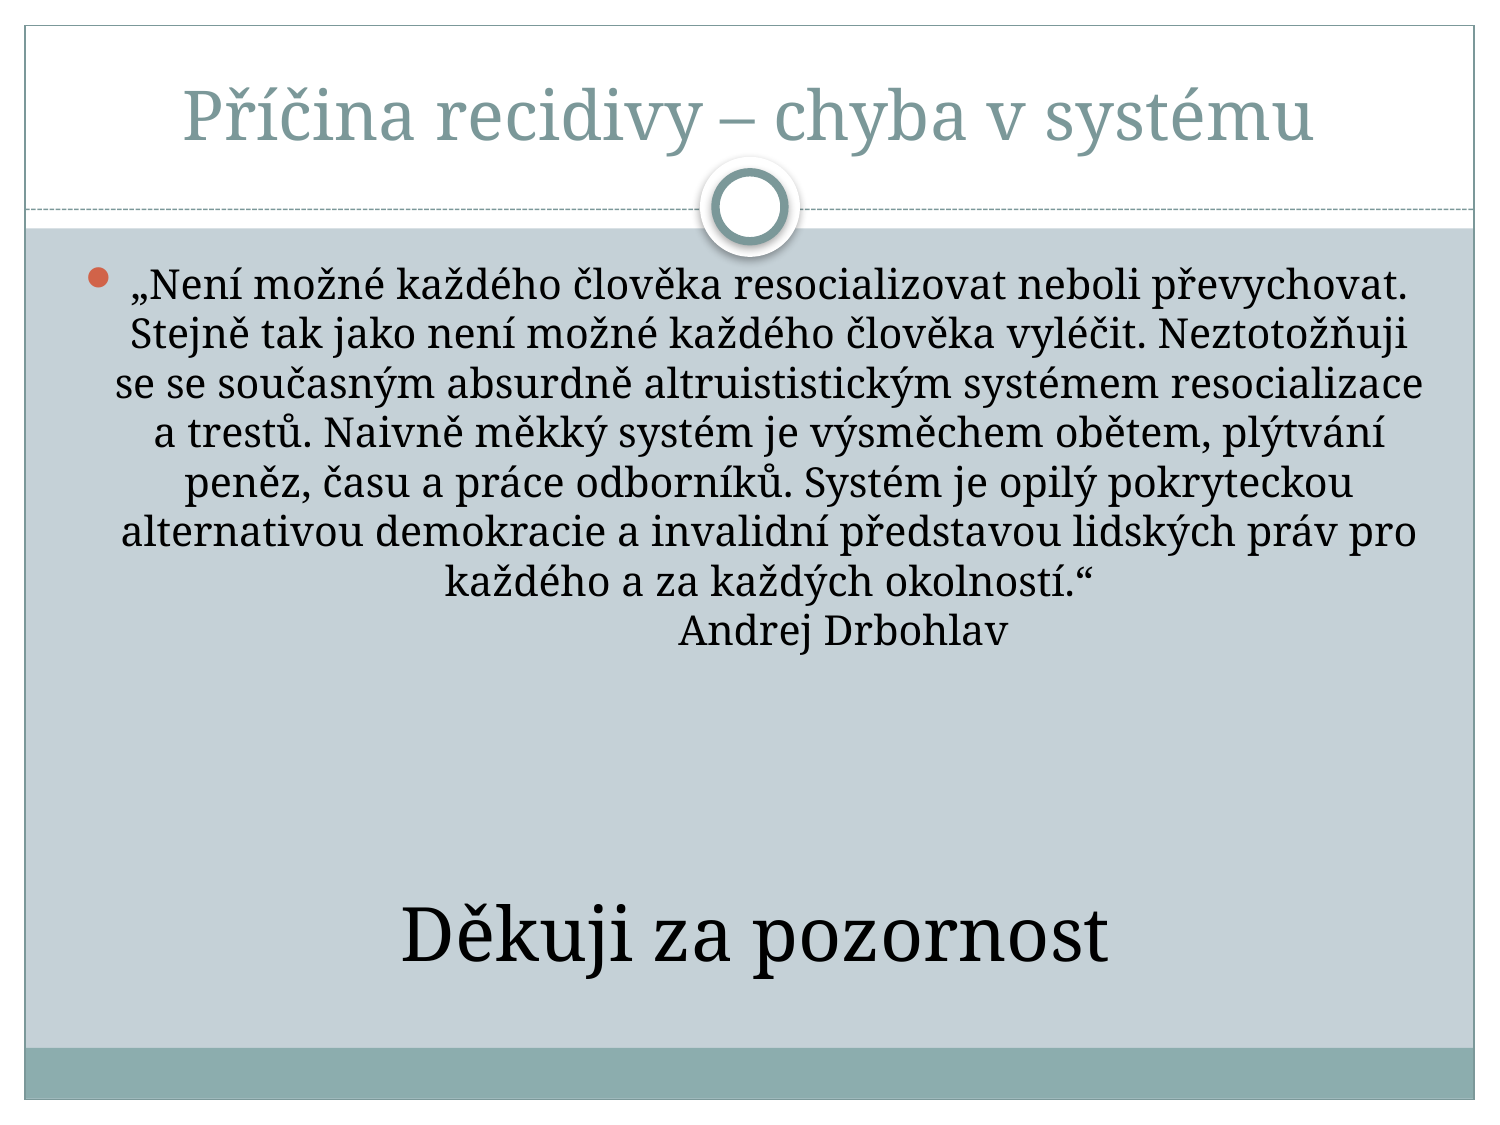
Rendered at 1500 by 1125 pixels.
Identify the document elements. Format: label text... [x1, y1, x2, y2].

text_box Děkuji za pozornost [58, 878, 1454, 1004]
list „Není možné každého člověka resocializovat neboli převychovat. Stejně tak jako není možné každého člověka vyléčit. Neztotožňuji se se současným absurdně altruististickým systémem resocializace a trestů. Naivně měkký systém je výsměchem obětem, plýtvání peněz, času a práce odborníků. Systém je opilý pokryteckou alternativou demokracie a invalidní představou lidských práv pro každého a za každých okolností.“ Andrej Drbohlav [49, 250, 1445, 715]
title Příčina recidivy – chyba v systému [49, 37, 1450, 162]
